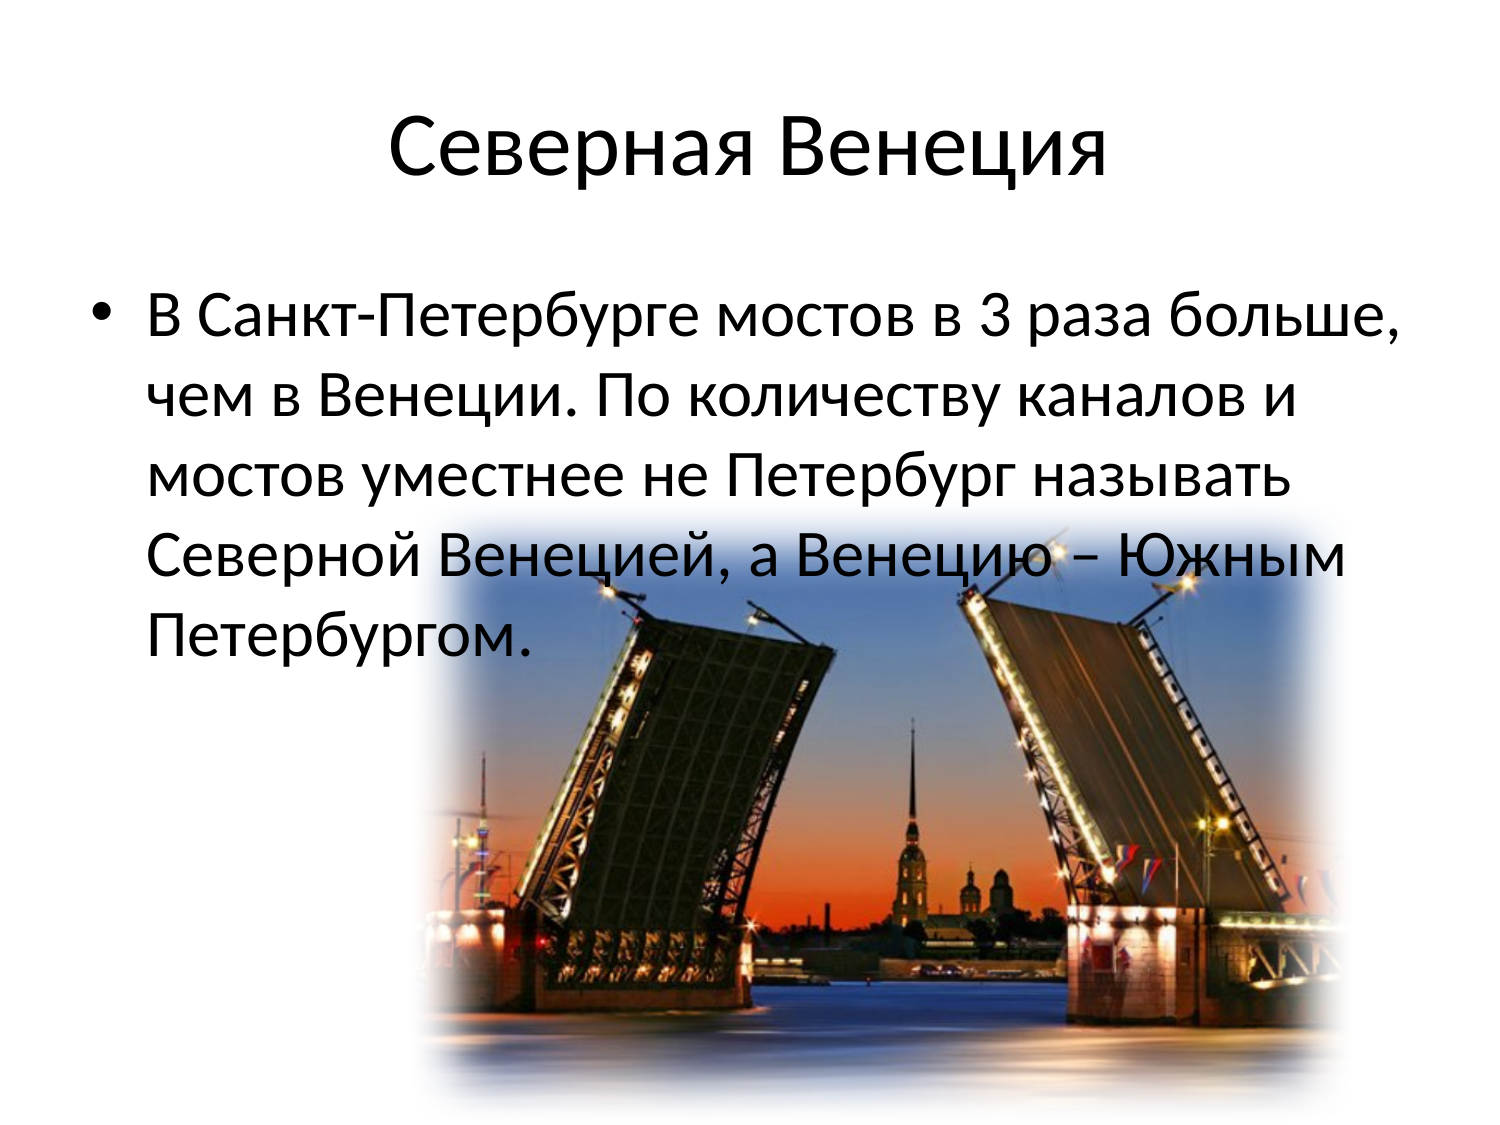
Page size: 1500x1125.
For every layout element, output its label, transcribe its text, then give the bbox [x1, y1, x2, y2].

list В Санкт-Петербурге мостов в 3 раза больше, чем в Венеции. По количеству каналов и мостов уместнее не Петербург называть Северной Венецией, а Венецию – Южным Петербургом. [75, 262, 1425, 988]
picture [407, 498, 1357, 1125]
title Северная Венеция [75, 45, 1425, 233]
